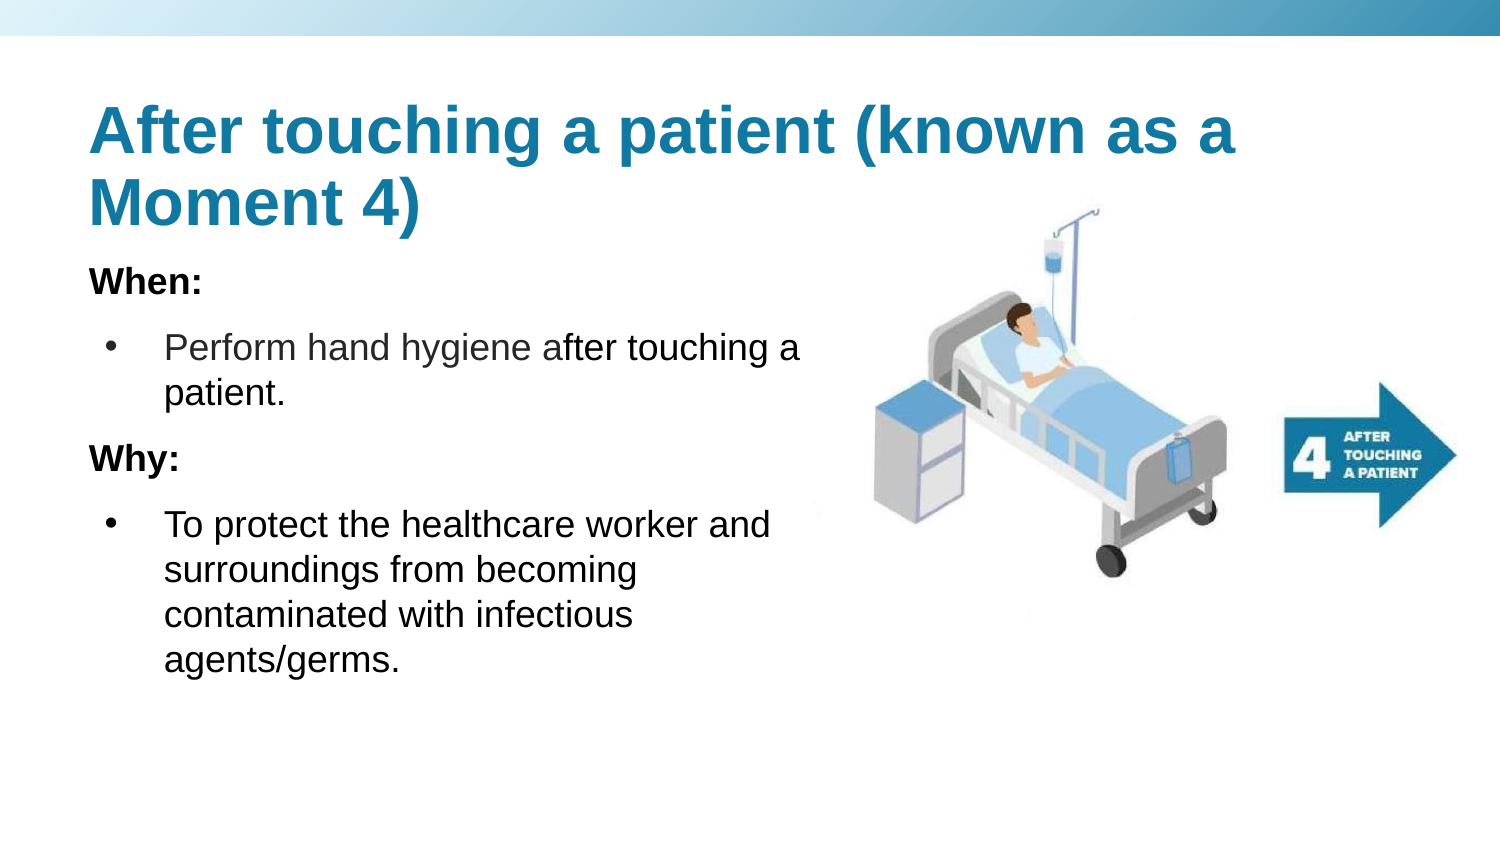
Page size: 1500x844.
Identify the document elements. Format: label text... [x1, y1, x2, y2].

list When: Perform hand hygiene after touching a patient. Why: To protect the healthcare worker and surroundings from becoming contaminated with infectious agents/germs. [88, 249, 833, 692]
title After touching a patient (known as a Moment 4) [88, 88, 1424, 249]
picture [785, 194, 1473, 623]
